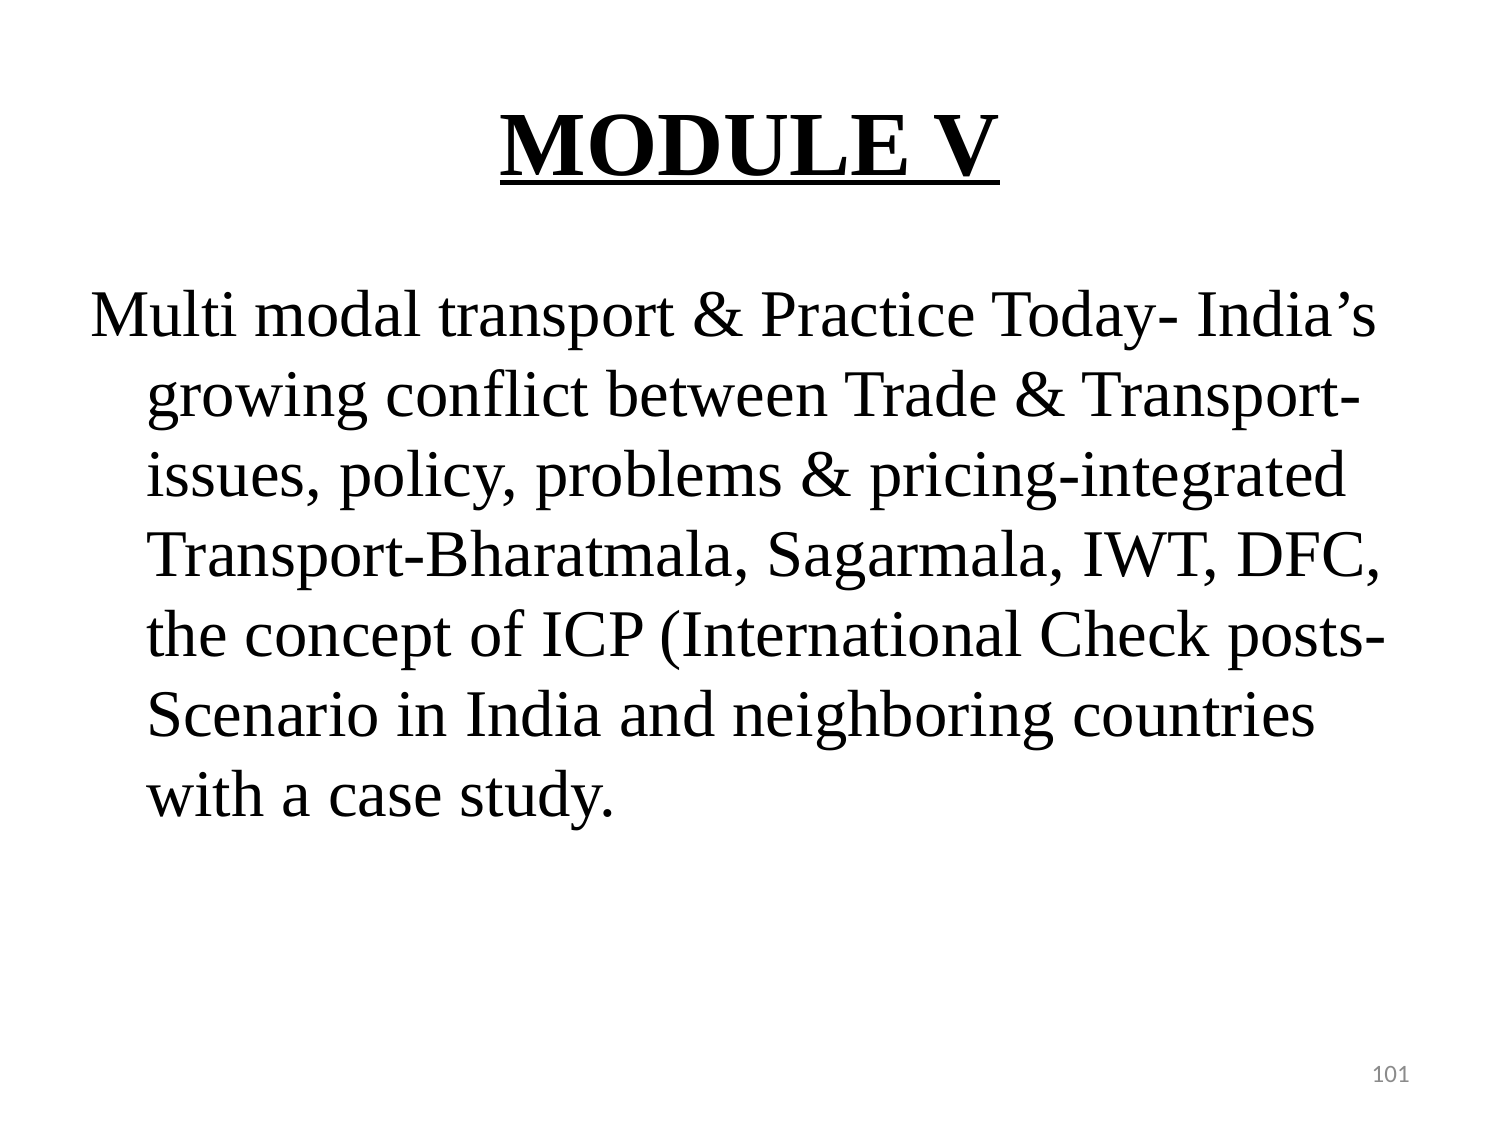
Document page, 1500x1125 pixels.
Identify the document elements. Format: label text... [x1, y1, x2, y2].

list Multi modal transport & Practice Today- India’s growing conflict between Trade & Transport-issues, policy, problems & pricing-integrated Transport-Bharatmala, Sagarmala, IWT, DFC, the concept of ICP (International Check posts- Scenario in India and neighboring countries with a case study. [75, 262, 1425, 1005]
slide_number 101 [1074, 1042, 1425, 1103]
title MODULE V [75, 45, 1425, 233]
